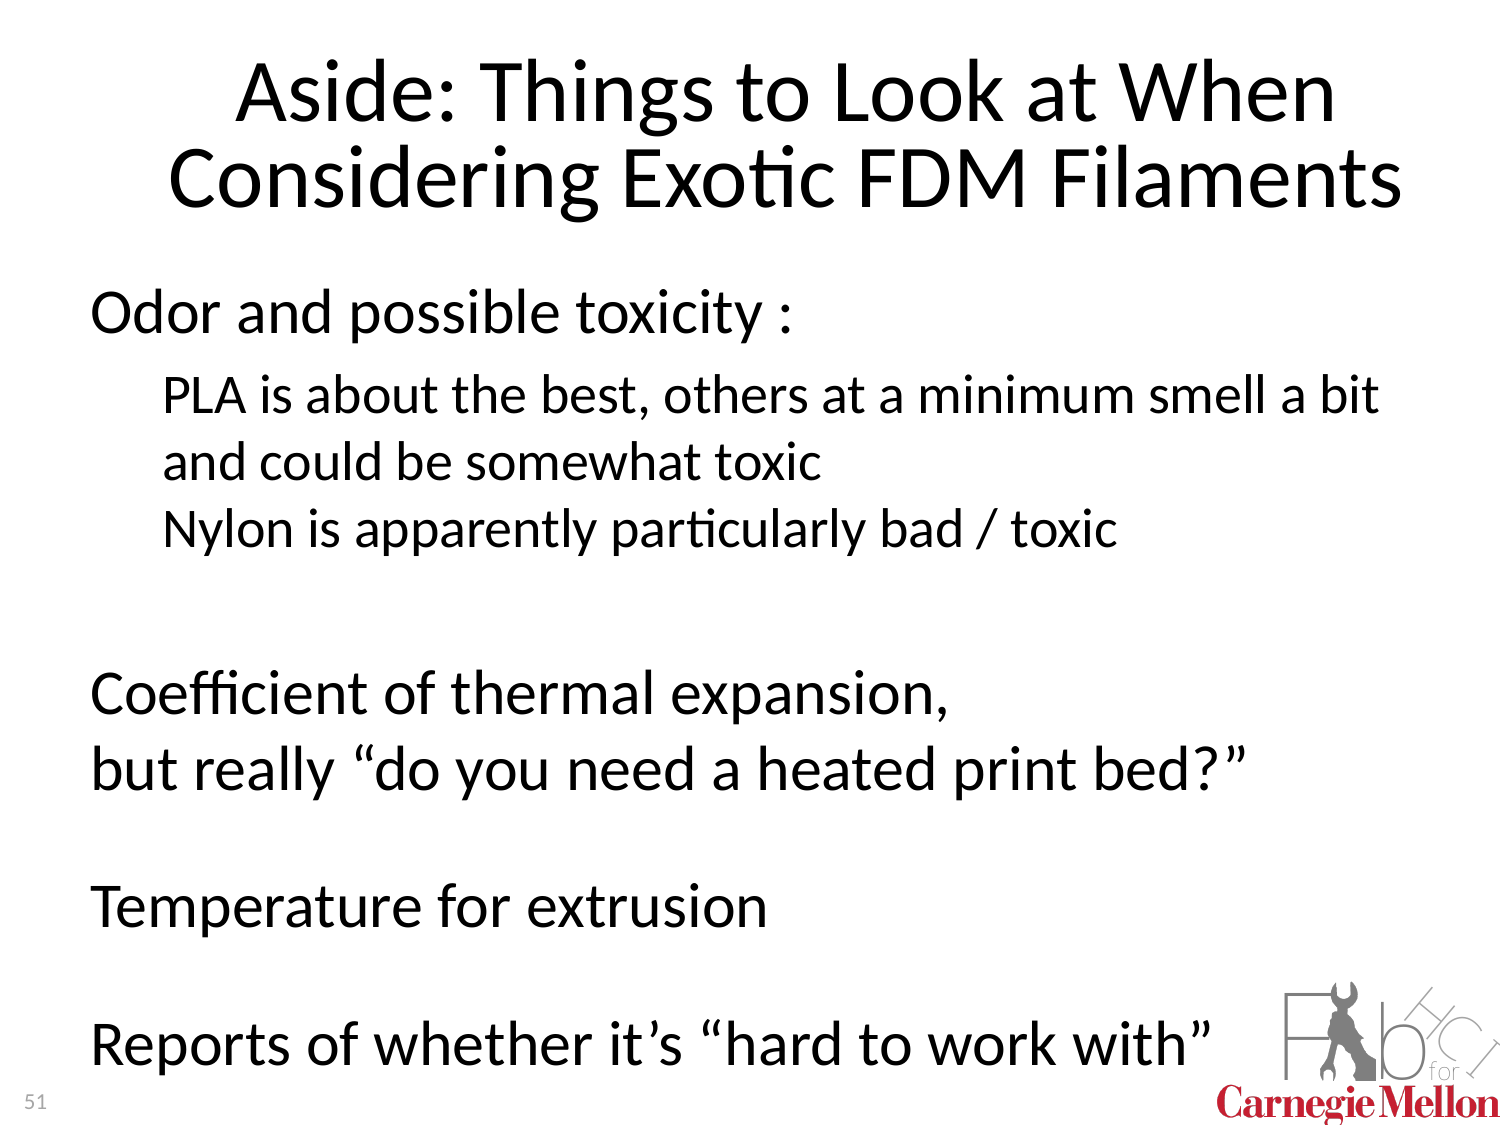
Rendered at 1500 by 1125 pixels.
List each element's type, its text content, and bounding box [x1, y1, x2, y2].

title Aside: Things to Look at When Considering Exotic FDM Filaments [75, 45, 1500, 233]
picture [1217, 1088, 1500, 1125]
slide_number 51 [0, 1074, 63, 1125]
list Odor and possible toxicity : PLA is about the best, others at a minimum smell a bit and could be somewhat toxic Nylon is apparently particularly bad / toxic Coefficient of thermal expansion, but really “do you need a heated print bed?” Temperature for extrusion Reports of whether it’s “hard to work with” [75, 262, 1500, 1088]
